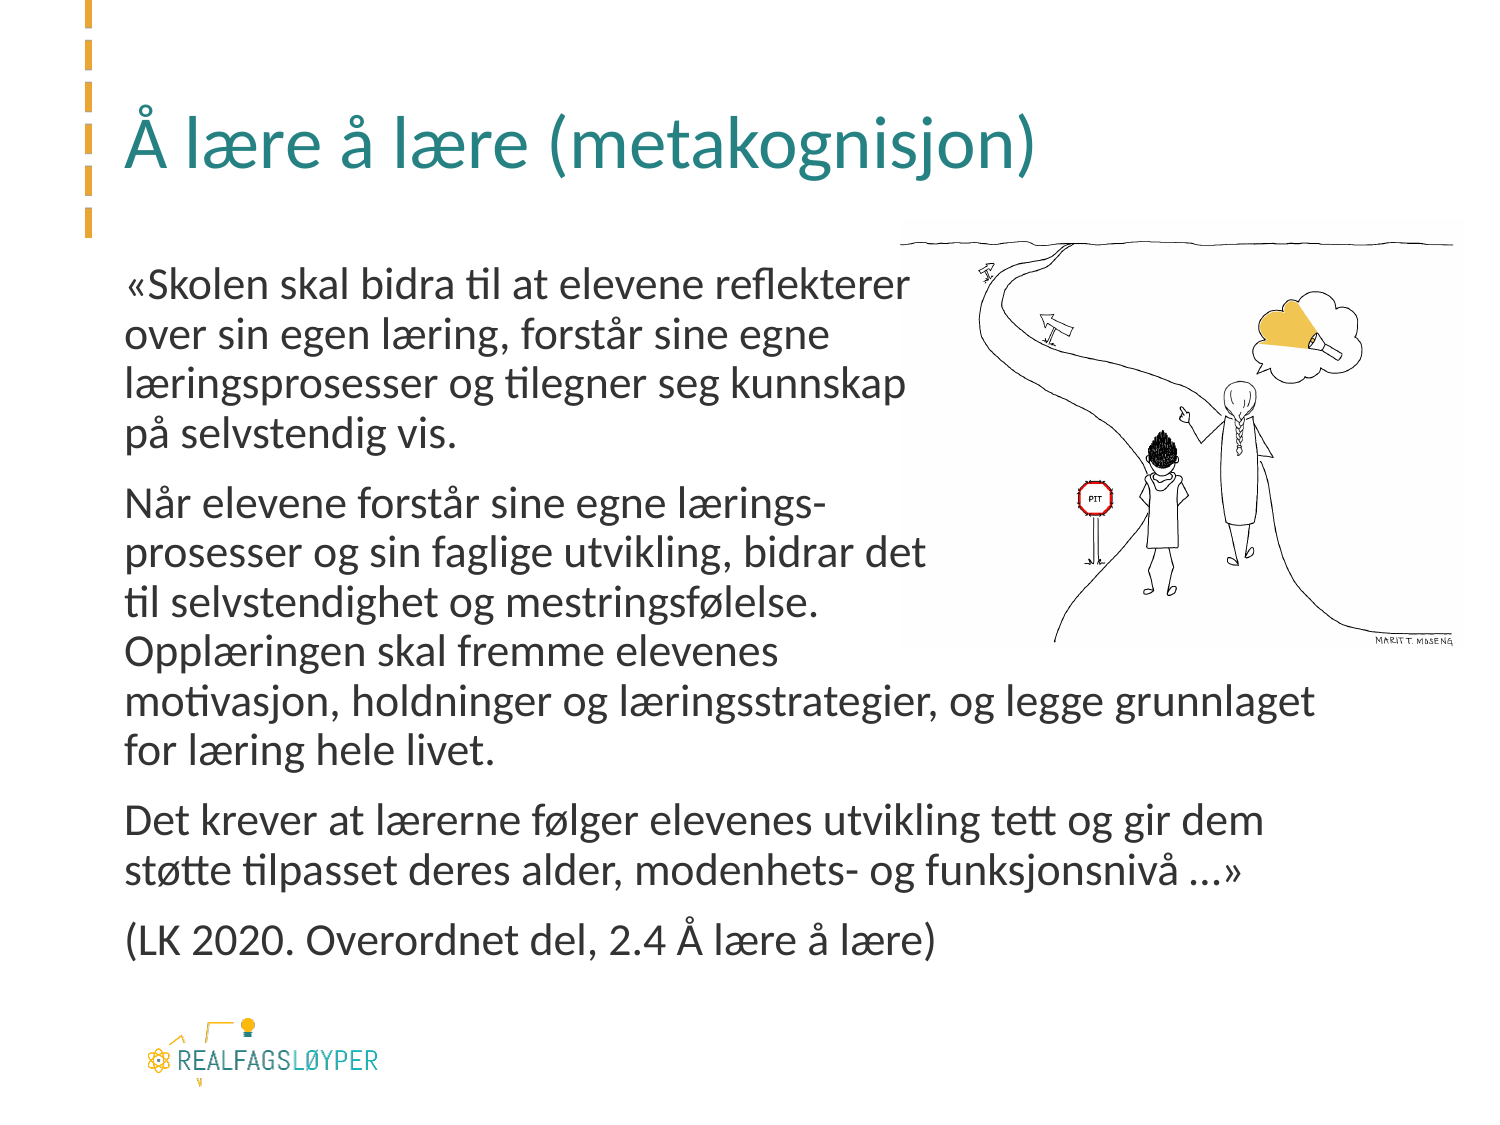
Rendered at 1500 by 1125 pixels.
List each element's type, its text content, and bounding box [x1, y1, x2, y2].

picture [146, 1018, 380, 1089]
list «Skolen skal bidra til at elevene reflekterer over sin egen læring, forstår sine egne læringsprosesser og tilegner seg kunnskap på selvstendig vis. Når elevene forstår sine egne lærings- prosesser og sin faglige utvikling, bidrar det til selvstendighet og mestringsfølelse. Opplæringen skal fremme elevenes motivasjon, holdninger og læringsstrategier, og legge grunnlaget for læring hele livet. Det krever at lærerne følger elevenes utvikling tett og gir dem støtte tilpasset deres alder, modenhets- og funksjonsnivå …» (LK 2020. Overordnet del, 2.4 Å lære å lære) [109, 252, 1337, 765]
picture [85, 0, 92, 238]
picture [899, 219, 1464, 650]
title Å lære å lære (metakognisjon) [109, 35, 1391, 252]
